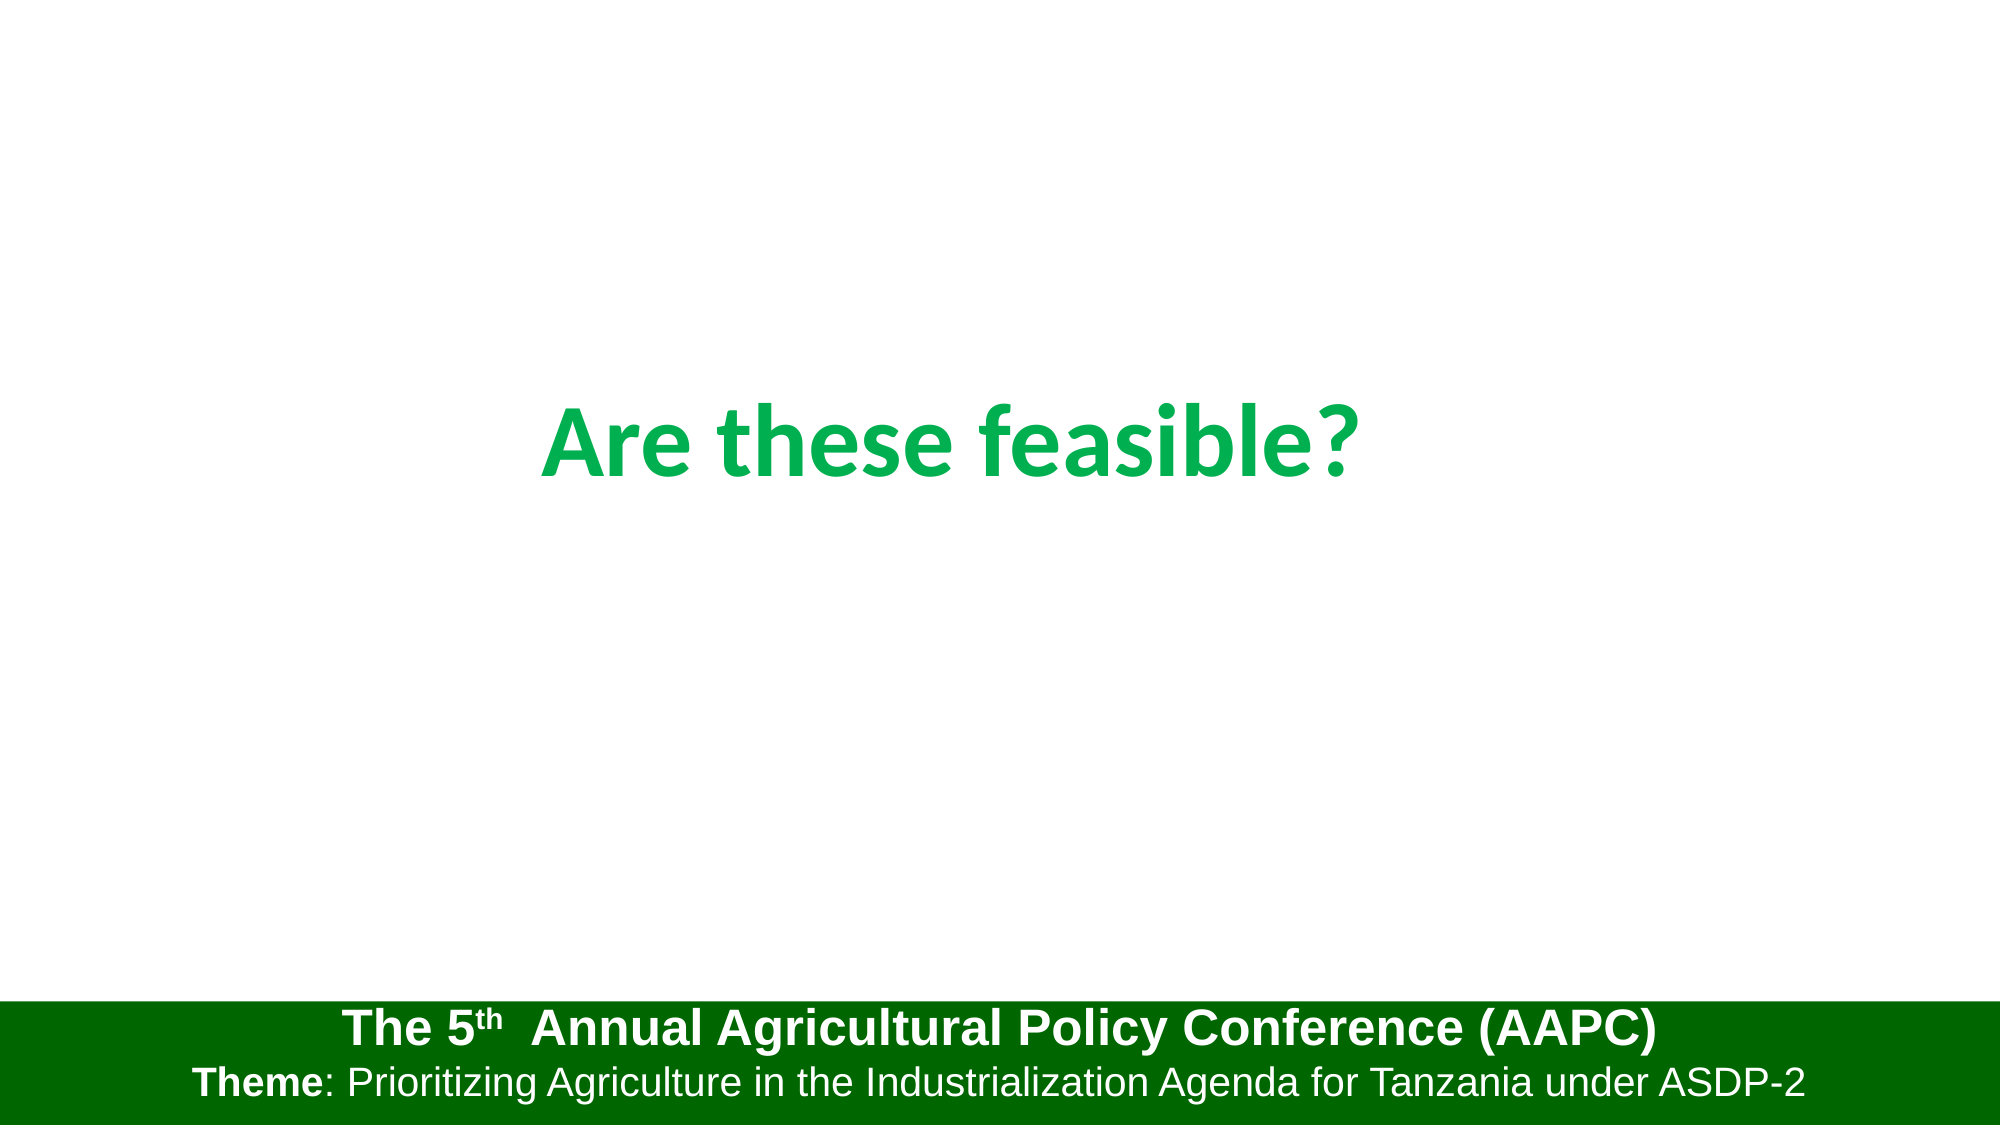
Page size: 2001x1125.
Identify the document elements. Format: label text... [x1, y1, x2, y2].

text_box Are these feasible? [526, 245, 1379, 505]
